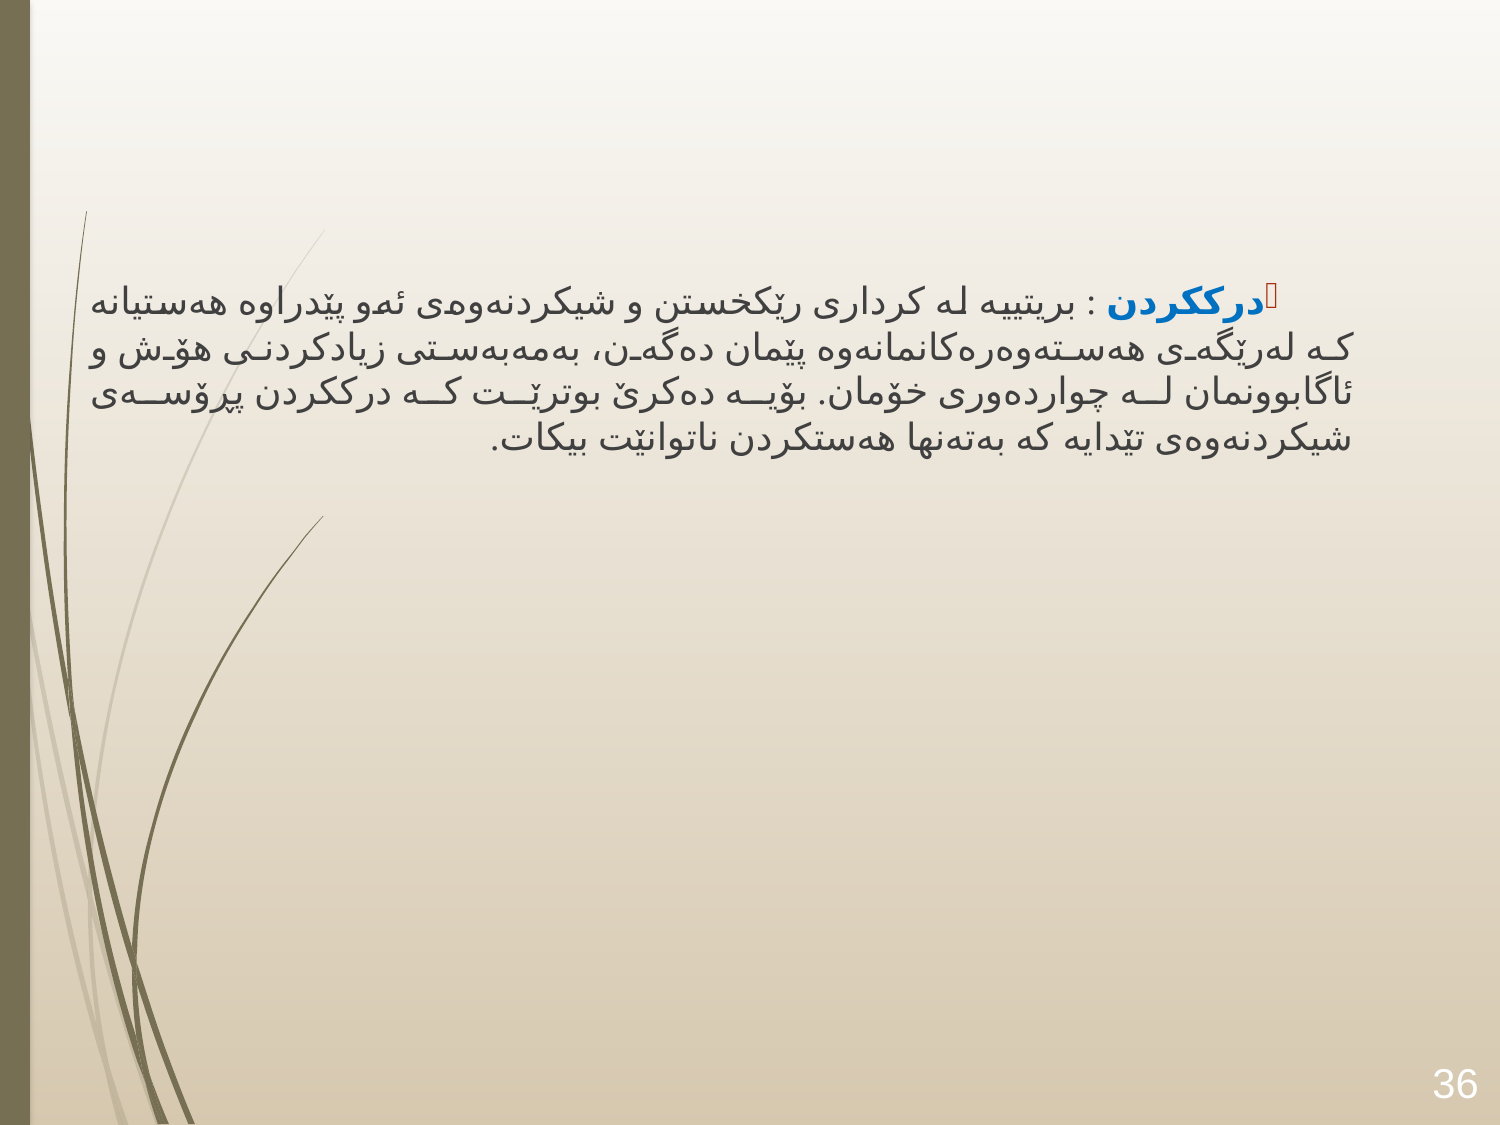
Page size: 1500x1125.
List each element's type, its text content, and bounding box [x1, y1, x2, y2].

list درککردن : بریتییە لە كردارى رێکخستن و شیکردنەوەی ئەو پێدراوە هەستيانە كە لەرێگەى هەستەوەرەكانمانەوە پێمان دەگەن، بەمەبەستى زيادكردنى هۆش و ئاگابوونمان لە چواردەورى خۆمان. بۆیە دەکرێ بوترێت کە درککردن پڕۆسەی شیکردنەوەی تێدایە کە بەتەنها هەستکردن ناتوانێت بیکات. [75, 262, 1425, 1078]
slide_number 36 [1403, 1038, 1494, 1125]
